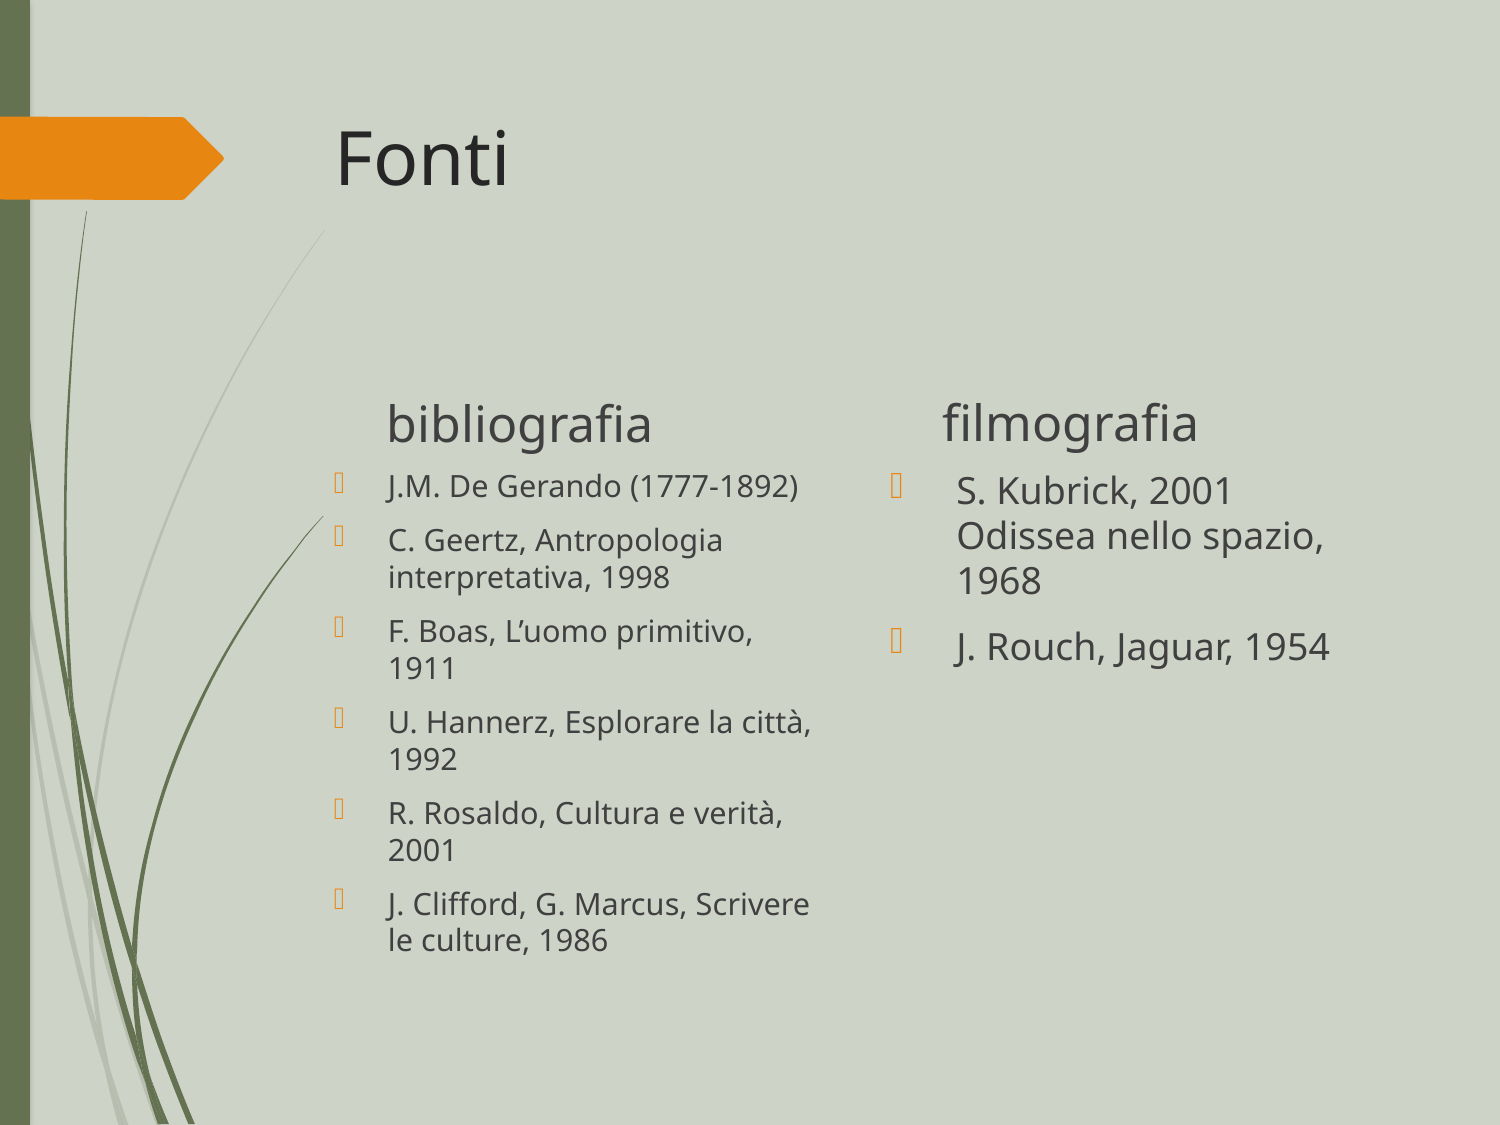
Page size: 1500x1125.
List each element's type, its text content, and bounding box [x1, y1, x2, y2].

list J.M. De Gerando (1777-1892) C. Geertz, Antropologia interpretativa, 1998 F. Boas, L’uomo primitivo, 1911 U. Hannerz, Esplorare la città, 1992 R. Rosaldo, Cultura e verità, 2001 J. Clifford, G. Marcus, Scrivere le culture, 1986 [318, 459, 844, 970]
title Fonti [319, 102, 1400, 313]
list S. Kubrick, 2001 Odissea nello spazio, 1968 J. Rouch, Jaguar, 1954 [874, 459, 1400, 969]
list bibliografia [371, 365, 844, 459]
list filmografia [927, 364, 1400, 459]
